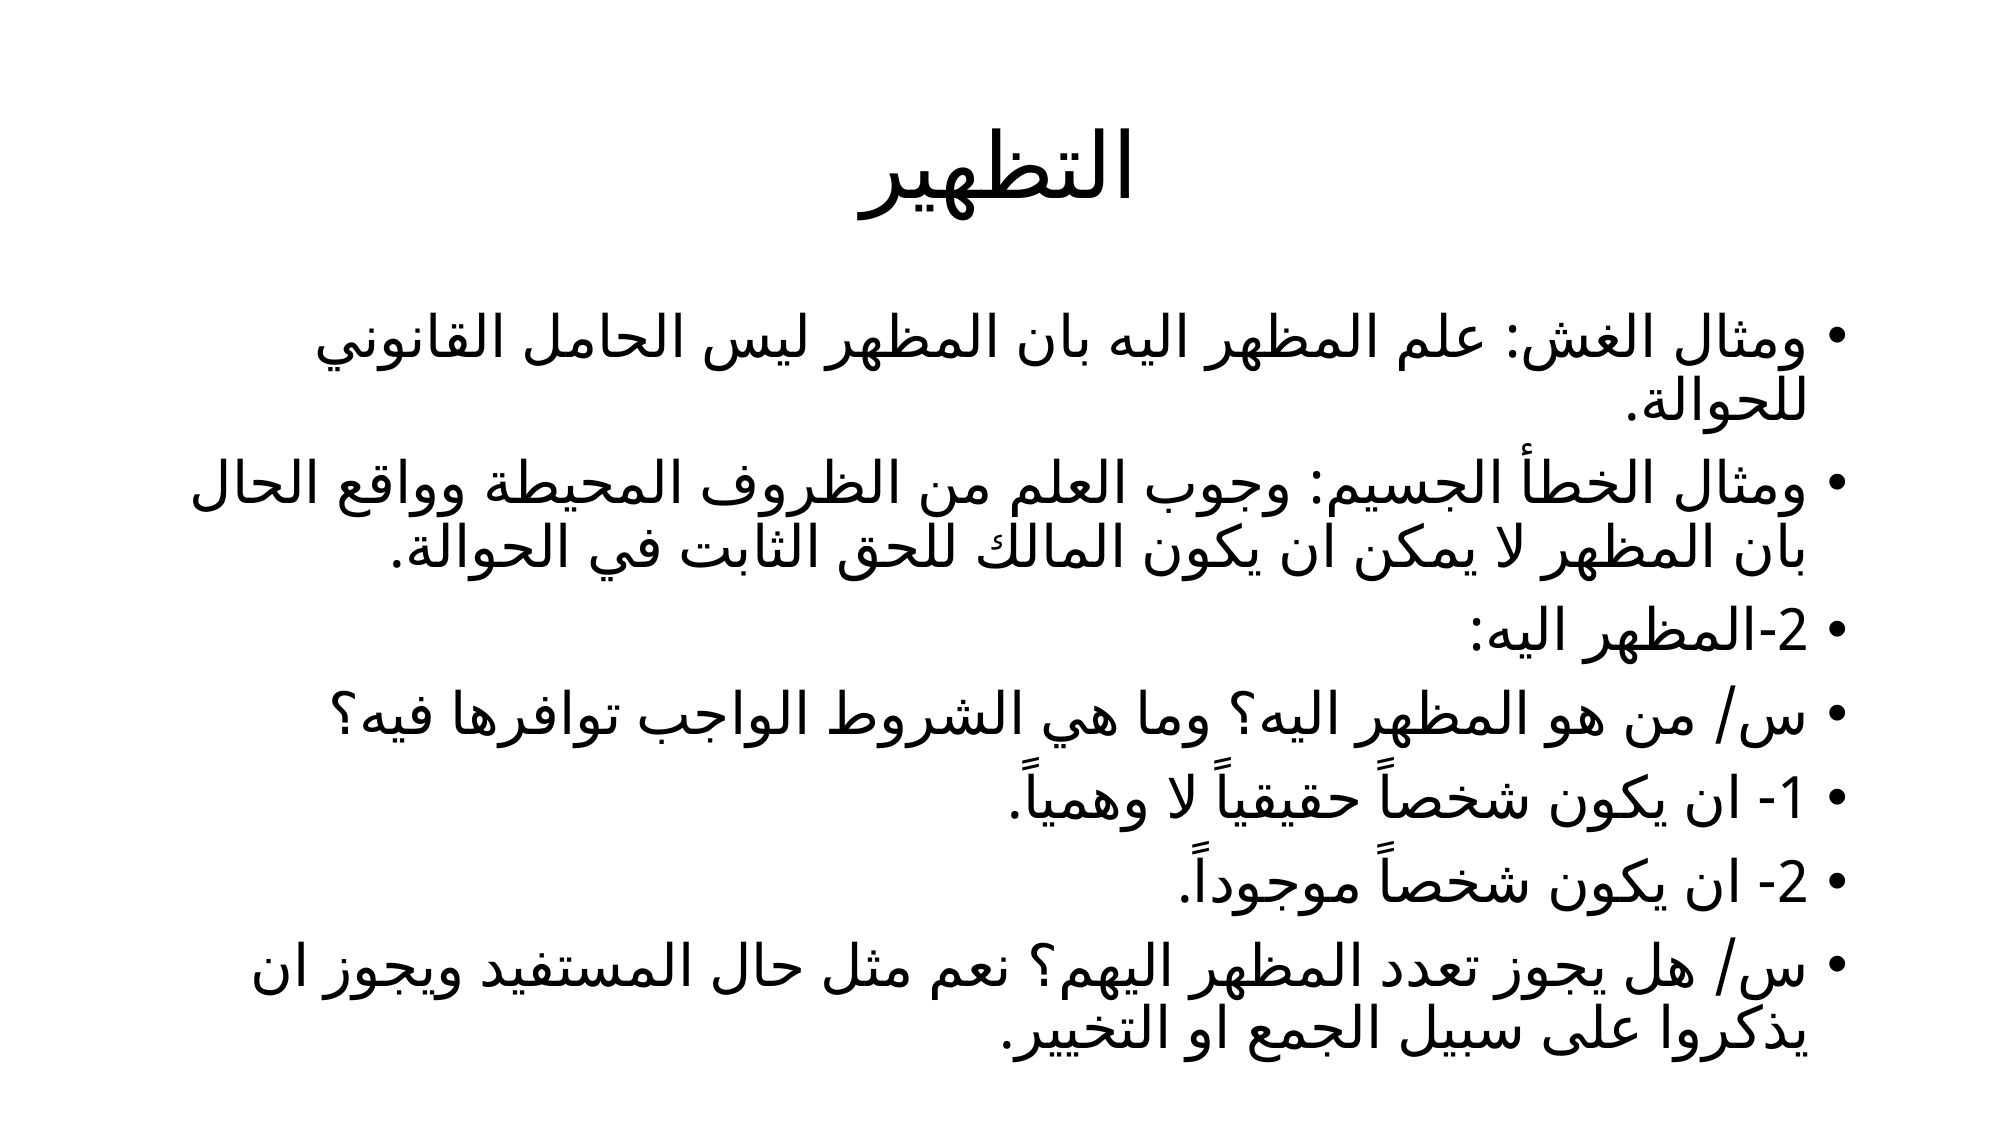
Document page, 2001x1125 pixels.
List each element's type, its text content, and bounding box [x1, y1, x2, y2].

title التظهير [137, 59, 1863, 278]
list ومثال الغش: علم المظهر اليه بان المظهر ليس الحامل القانوني للحوالة. ومثال الخطأ الجسيم: وجوب العلم من الظروف المحيطة وواقع الحال بان المظهر لا يمكن ان يكون المالك للحق الثابت في الحوالة. 2-المظهر اليه: س/ من هو المظهر اليه؟ وما هي الشروط الواجب توافرها فيه؟ 1- ان يكون شخصاً حقيقياً لا وهمياً. 2- ان يكون شخصاً موجوداً. س/ هل يجوز تعدد المظهر اليهم؟ نعم مثل حال المستفيد ويجوز ان يذكروا على سبيل الجمع او التخيير. [137, 299, 1863, 1014]
